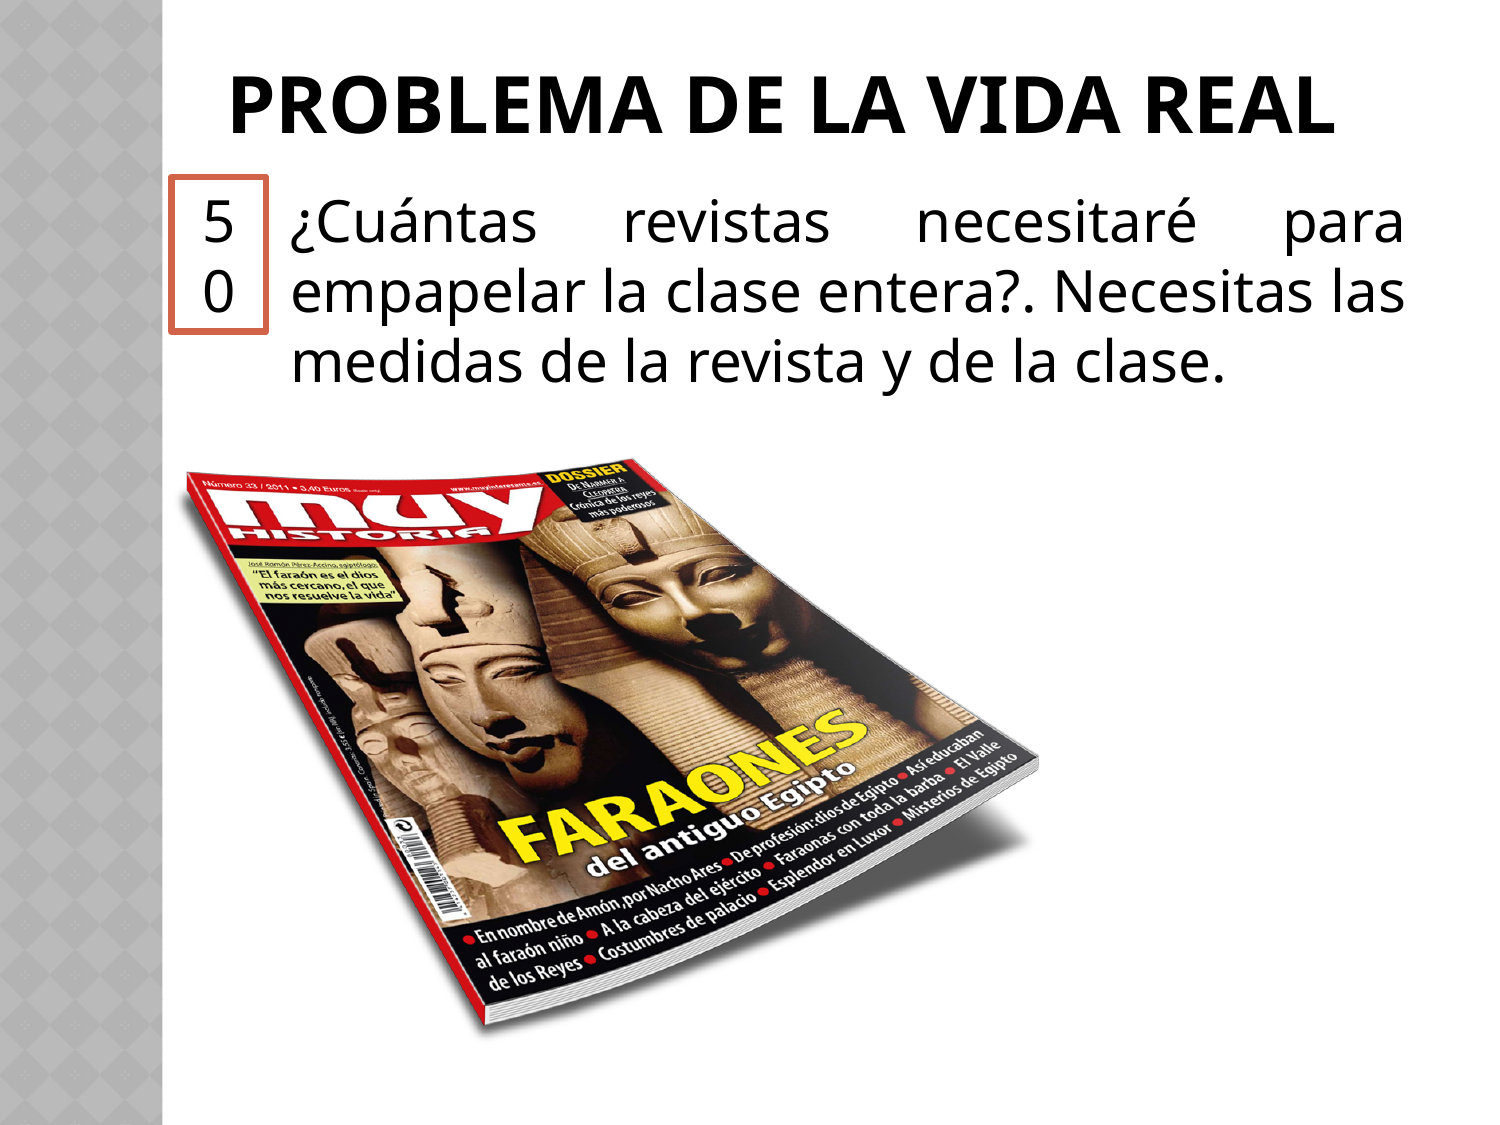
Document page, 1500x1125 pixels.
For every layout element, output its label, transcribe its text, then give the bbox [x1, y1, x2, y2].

picture [170, 455, 1040, 1046]
text_box 50 [168, 174, 269, 335]
title Problema de la vida real [218, 52, 1407, 149]
text_box ¿Cuántas revistas necesitaré para empapelar la clase entera?. Necesitas las medidas de la revista y de la clase. [275, 177, 1422, 402]
